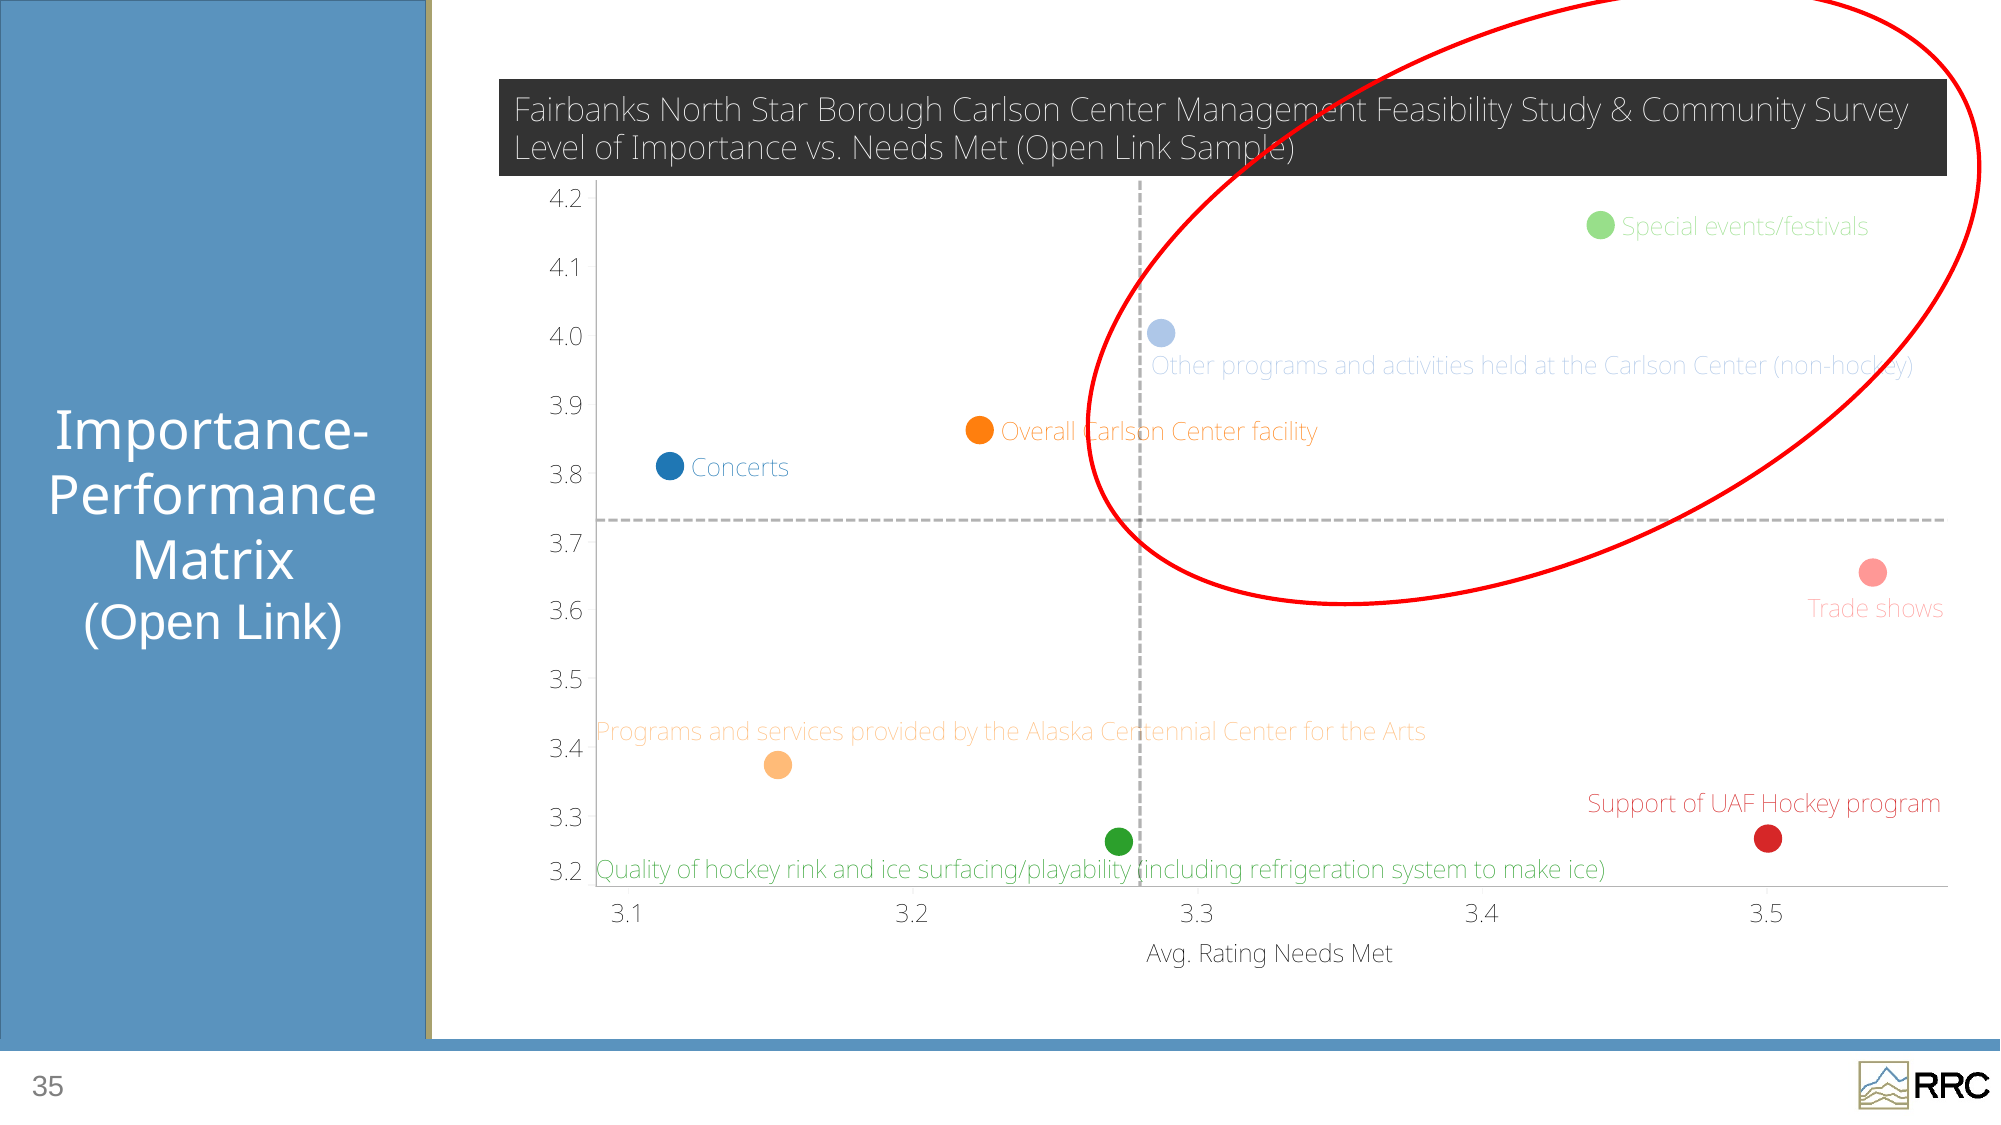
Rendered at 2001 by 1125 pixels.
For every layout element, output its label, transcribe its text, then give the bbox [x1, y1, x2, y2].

text_box Importance- Performance Matrix (Open Link) [0, 0, 426, 1039]
picture [1848, 1053, 2000, 1117]
text_box 35 [17, 1054, 468, 1115]
text_box [1420, 0, 1938, 59]
text_box [1966, 100, 1981, 242]
picture [479, 59, 1966, 1000]
